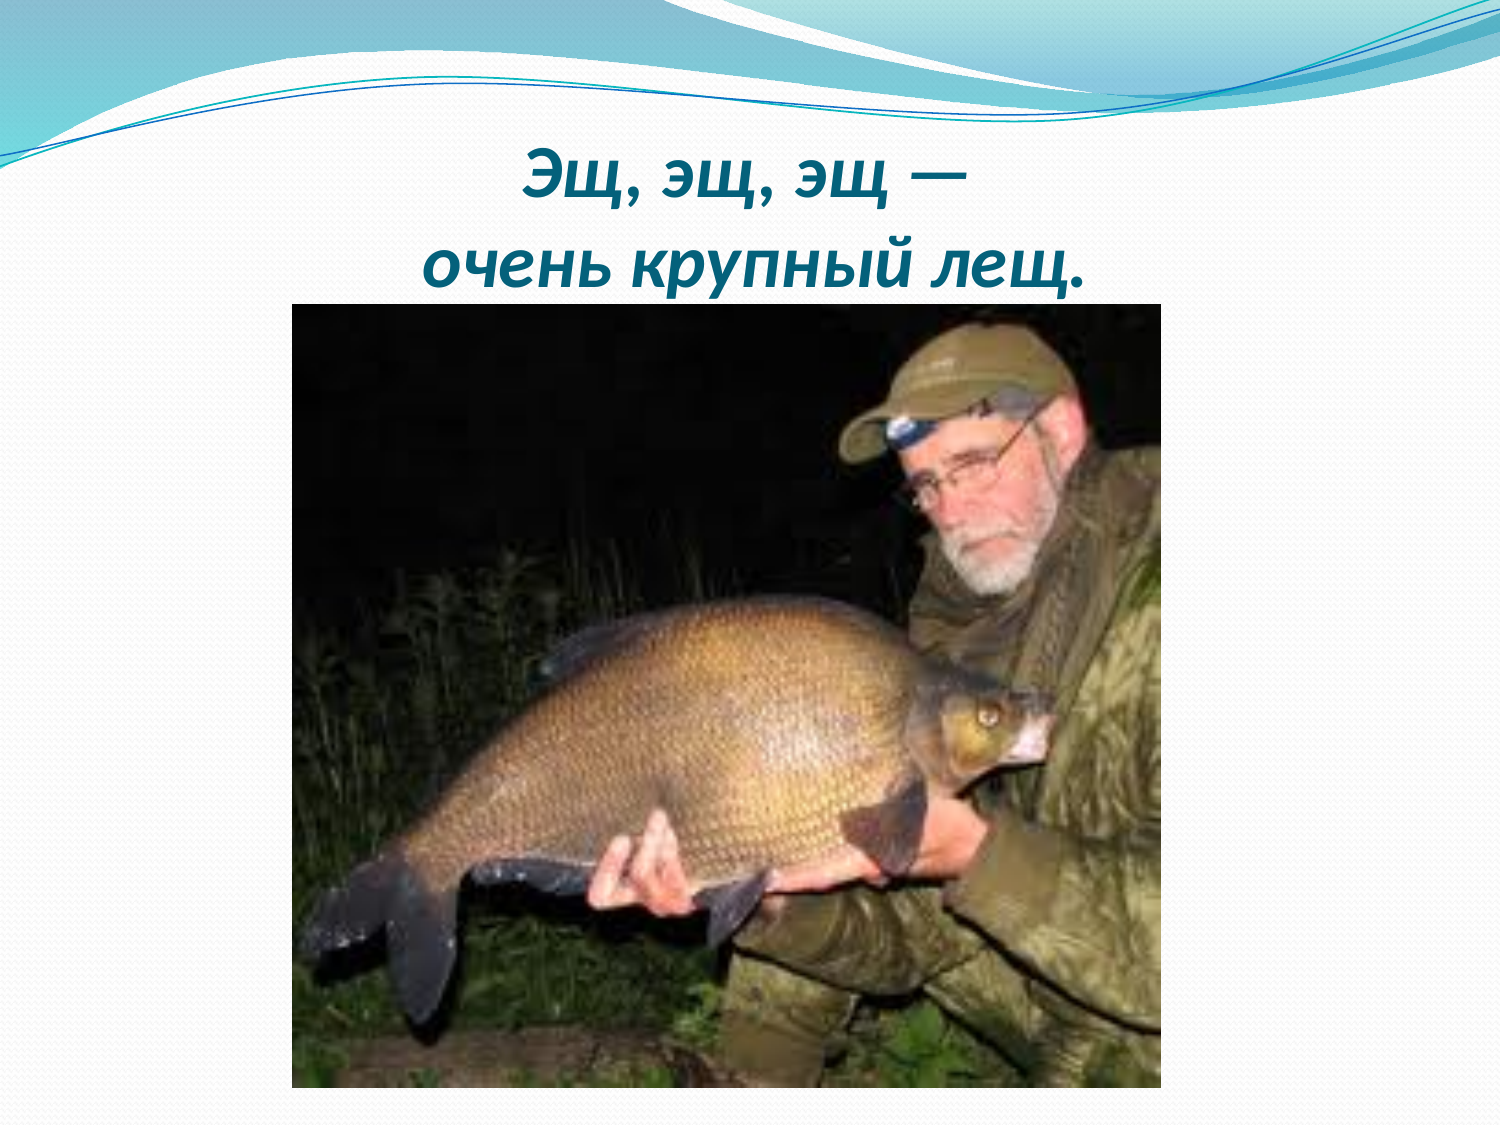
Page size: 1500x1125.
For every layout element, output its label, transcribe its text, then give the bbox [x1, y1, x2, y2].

title Эщ, эщ, эщ — очень крупный лещ. [75, 115, 1438, 303]
picture [292, 304, 1161, 1088]
